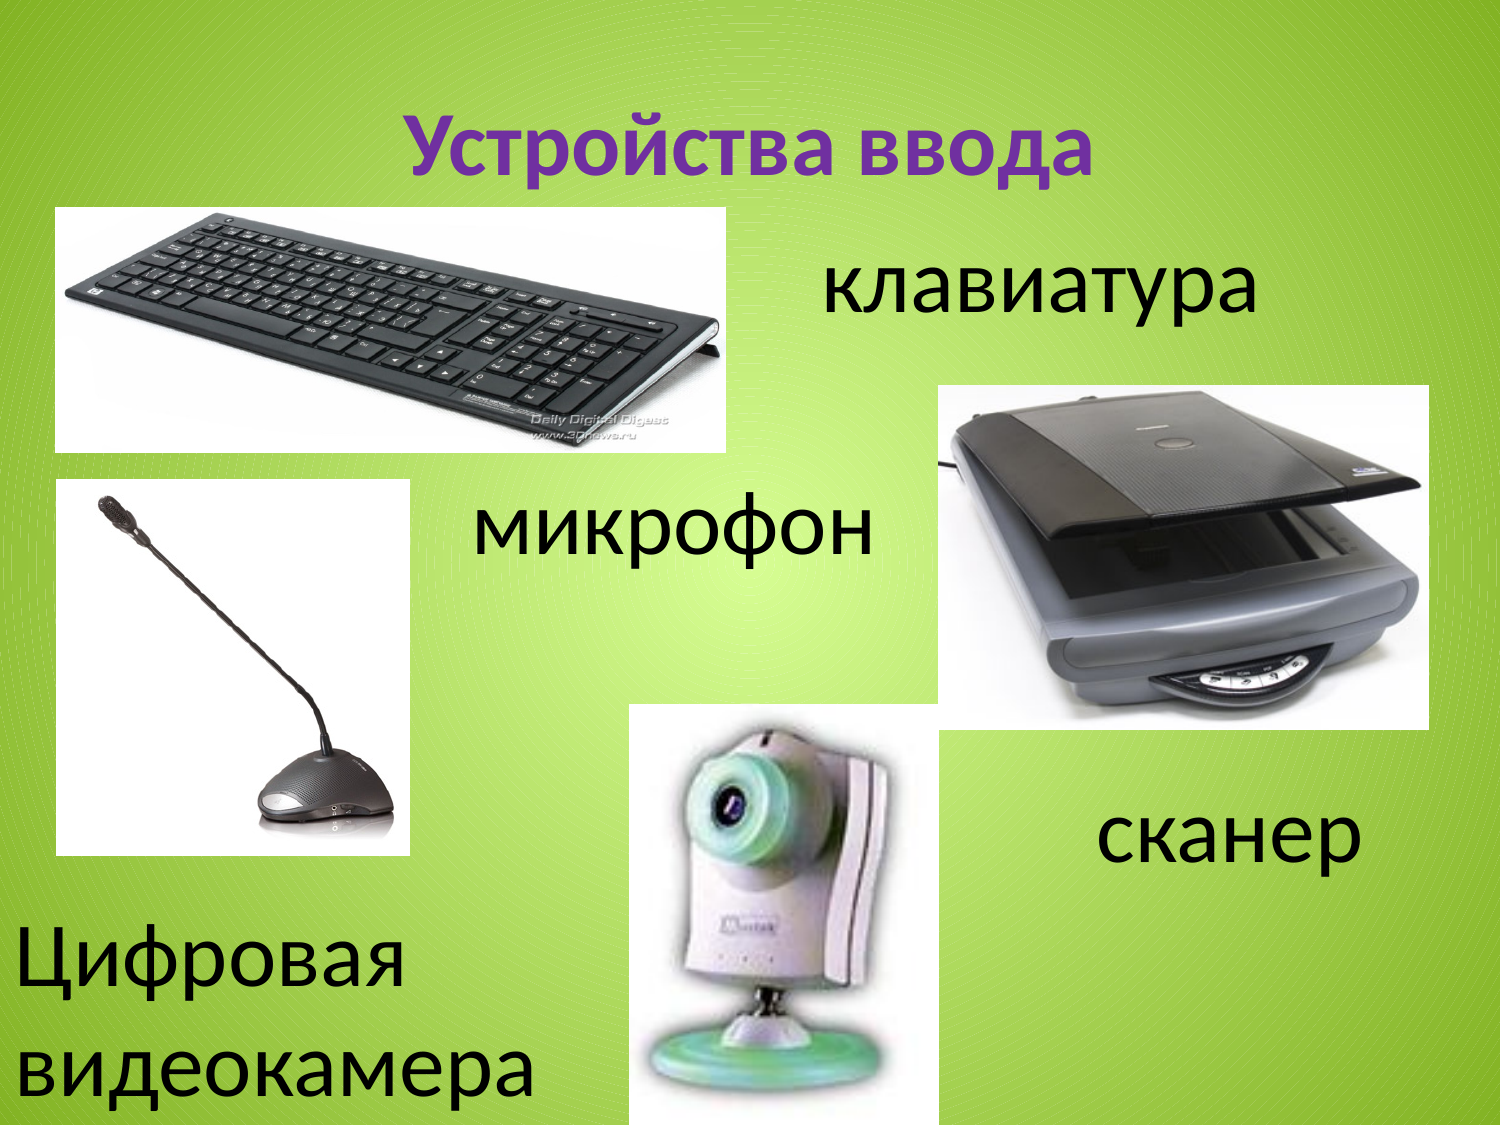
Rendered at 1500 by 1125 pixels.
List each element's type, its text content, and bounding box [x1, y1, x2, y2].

title Устройства ввода [75, 45, 1425, 233]
text_box сканер [1082, 763, 1379, 888]
picture [55, 207, 726, 453]
text_box микрофон [456, 455, 892, 581]
picture [56, 479, 410, 856]
text_box Цифровая видеокамера [0, 887, 629, 1123]
text_box клавиатура [806, 213, 1277, 339]
picture [629, 385, 1429, 1125]
